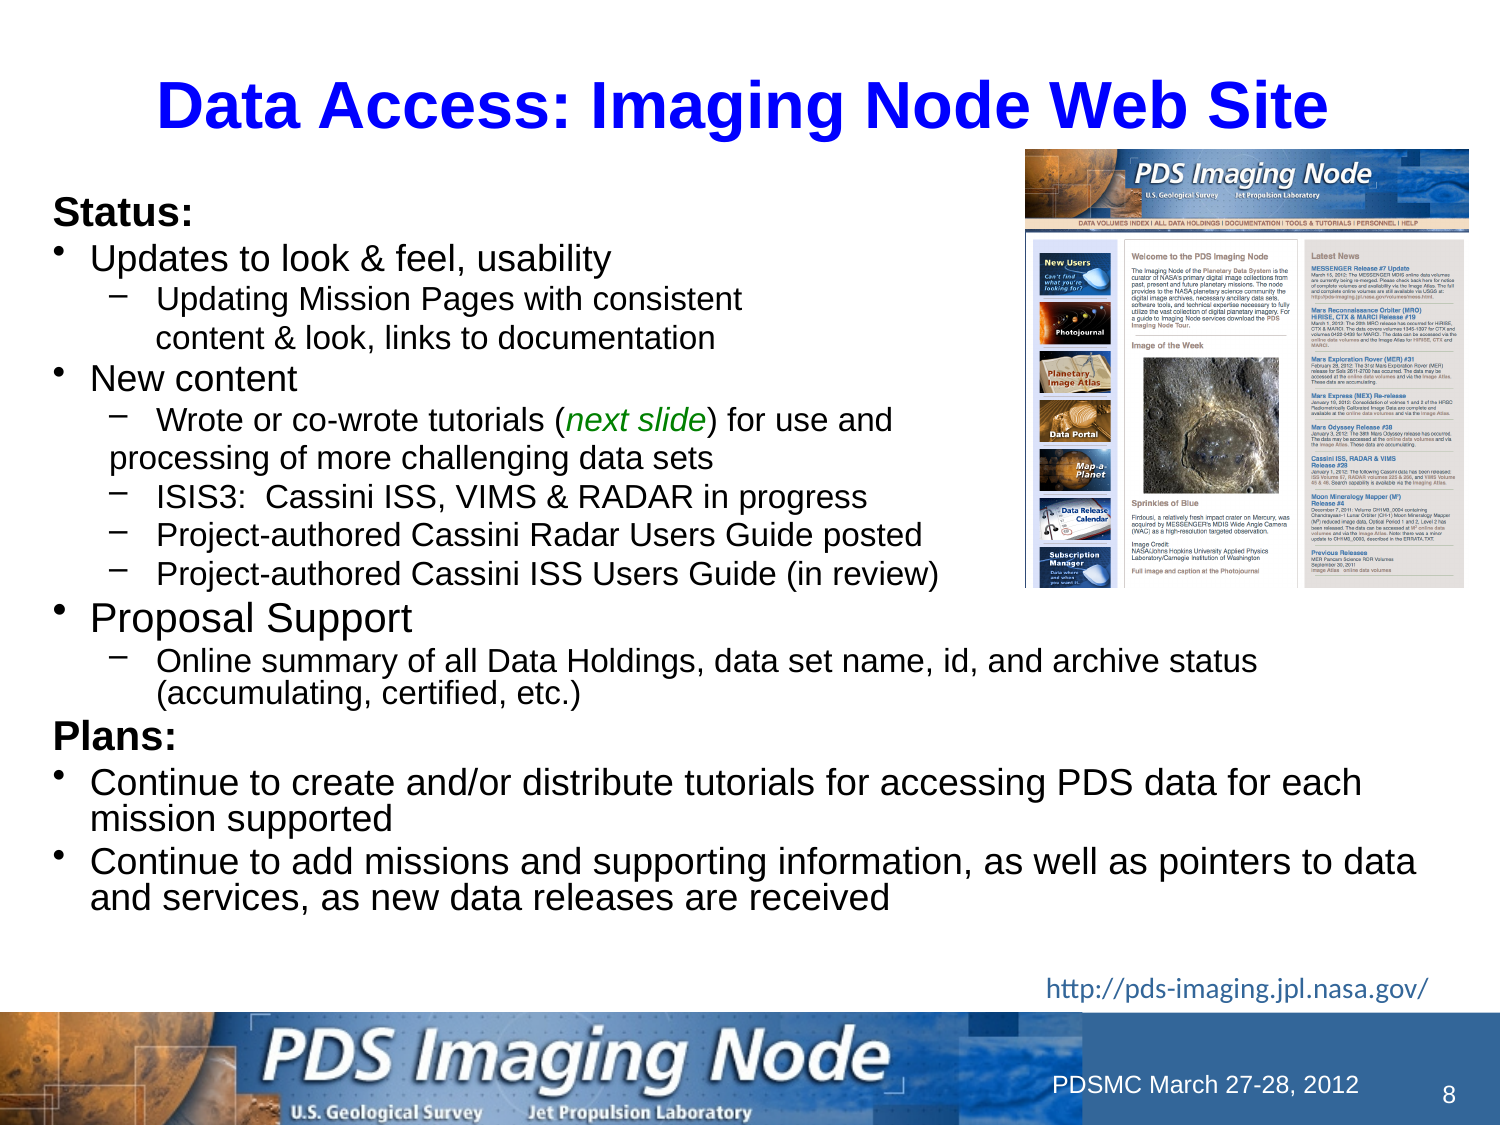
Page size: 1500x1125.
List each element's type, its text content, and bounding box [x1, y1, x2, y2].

picture [1024, 149, 1469, 588]
slide_number 8 [1306, 1035, 1488, 1111]
text_box http://pds-imaging.jpl.nasa.gov/ [999, 962, 1475, 1013]
footer PDSMC March 27-28, 2012 [874, 1060, 1376, 1113]
title Data Access: Imaging Node Web Site [112, 51, 1376, 152]
picture [0, 1012, 1083, 1125]
list Status: Updates to look & feel, usability Updating Mission Pages with consistent content & look, links to documentation New content Wrote or co-wrote tutorials (next slide) for use and processing of more challenging data sets ISIS3: Cassini ISS, VIMS & RADAR in progress Project-authored Cassini Radar Users Guide posted Project-authored Cassini ISS Users Guide (in review) Proposal Support Online summary of all Data Holdings, data set name, id, and archive status (accumulating, certified, etc.) Plans: Continue to create and/or distribute tutorials for accessing PDS data for each mission supported Continue to add missions and supporting information, as well as pointers to data and services, as new data releases are received [37, 187, 1438, 988]
